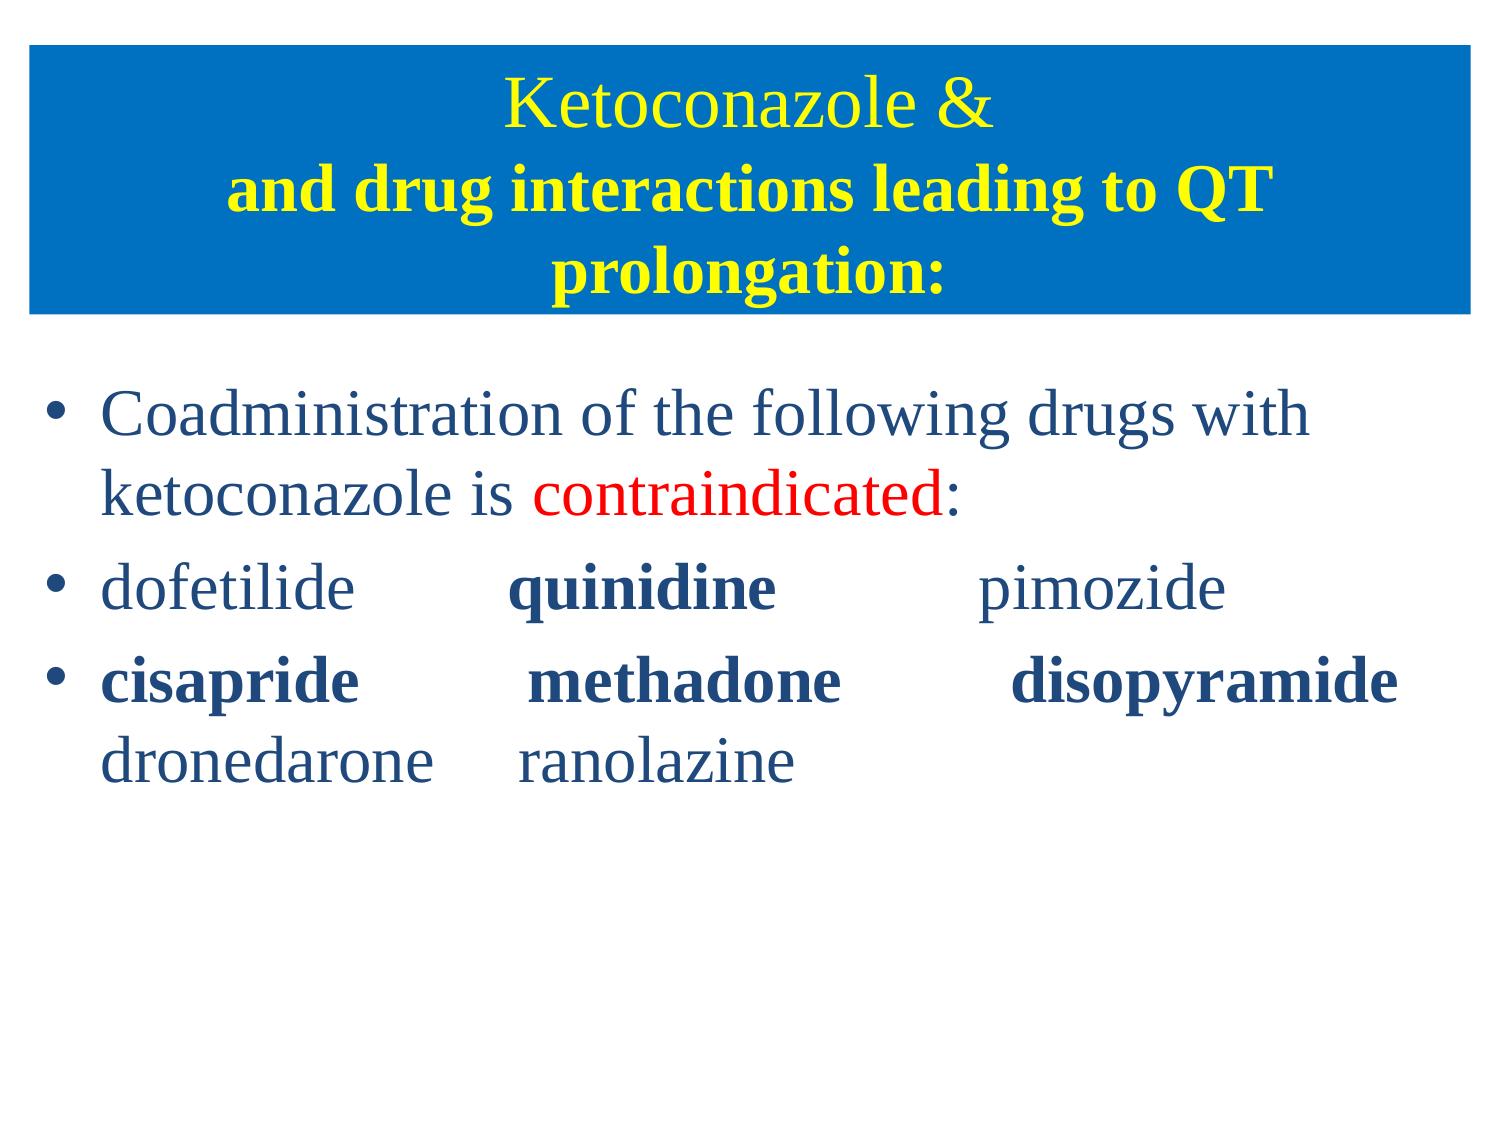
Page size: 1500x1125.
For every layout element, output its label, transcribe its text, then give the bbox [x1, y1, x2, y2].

list Coadministration of the following drugs with ketoconazole is contraindicated: dofetilide quinidine pimozide cisapride methadone disopyramide dronedarone ranolazine [29, 361, 1471, 1106]
title Ketoconazole & and drug interactions leading to QT prolongation: [29, 45, 1471, 315]
